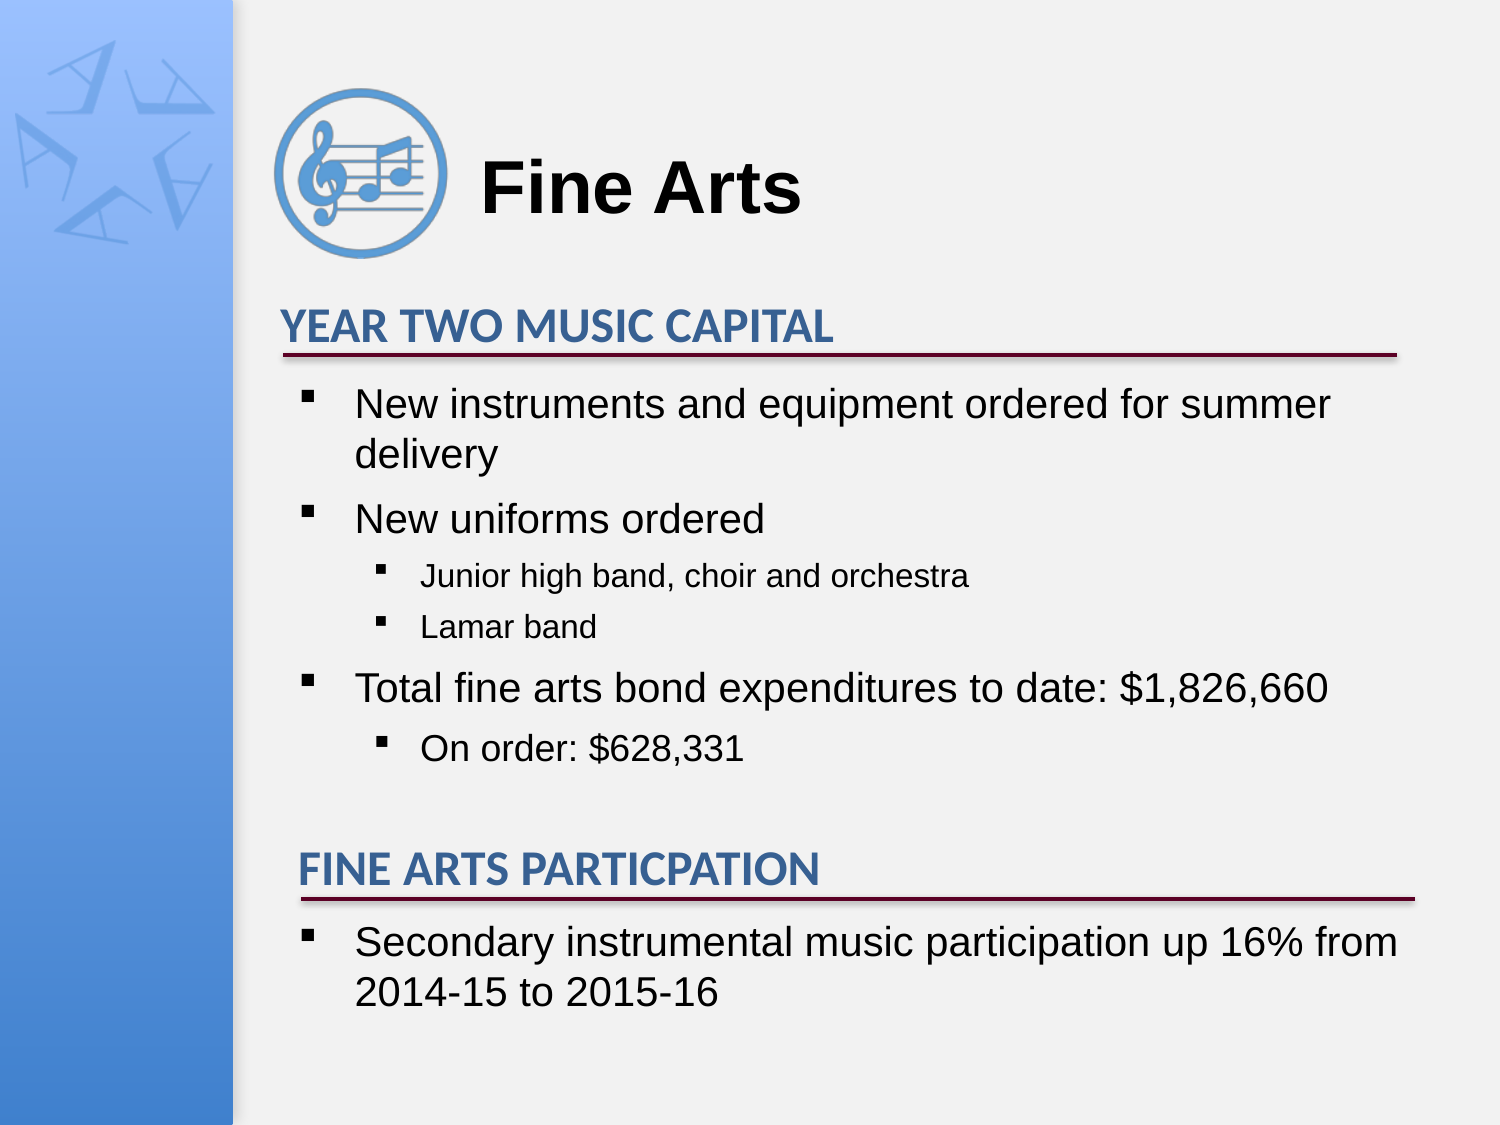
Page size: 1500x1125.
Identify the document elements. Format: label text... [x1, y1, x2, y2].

text_box YEAR TWO MUSIC CAPITAL [265, 284, 1449, 360]
text_box New instruments and equipment ordered for summer delivery New uniforms ordered Junior high band, choir and orchestra Lamar band Total fine arts bond expenditures to date: $1,826,660 On order: $628,331 [283, 369, 1380, 829]
picture [265, 77, 464, 259]
title Fine Arts [465, 22, 1500, 237]
text_box FINE ARTS PARTICPATION [283, 829, 1238, 903]
text_box Secondary instrumental music participation up 16% from 2014-15 to 2015-16 [283, 907, 1415, 1125]
